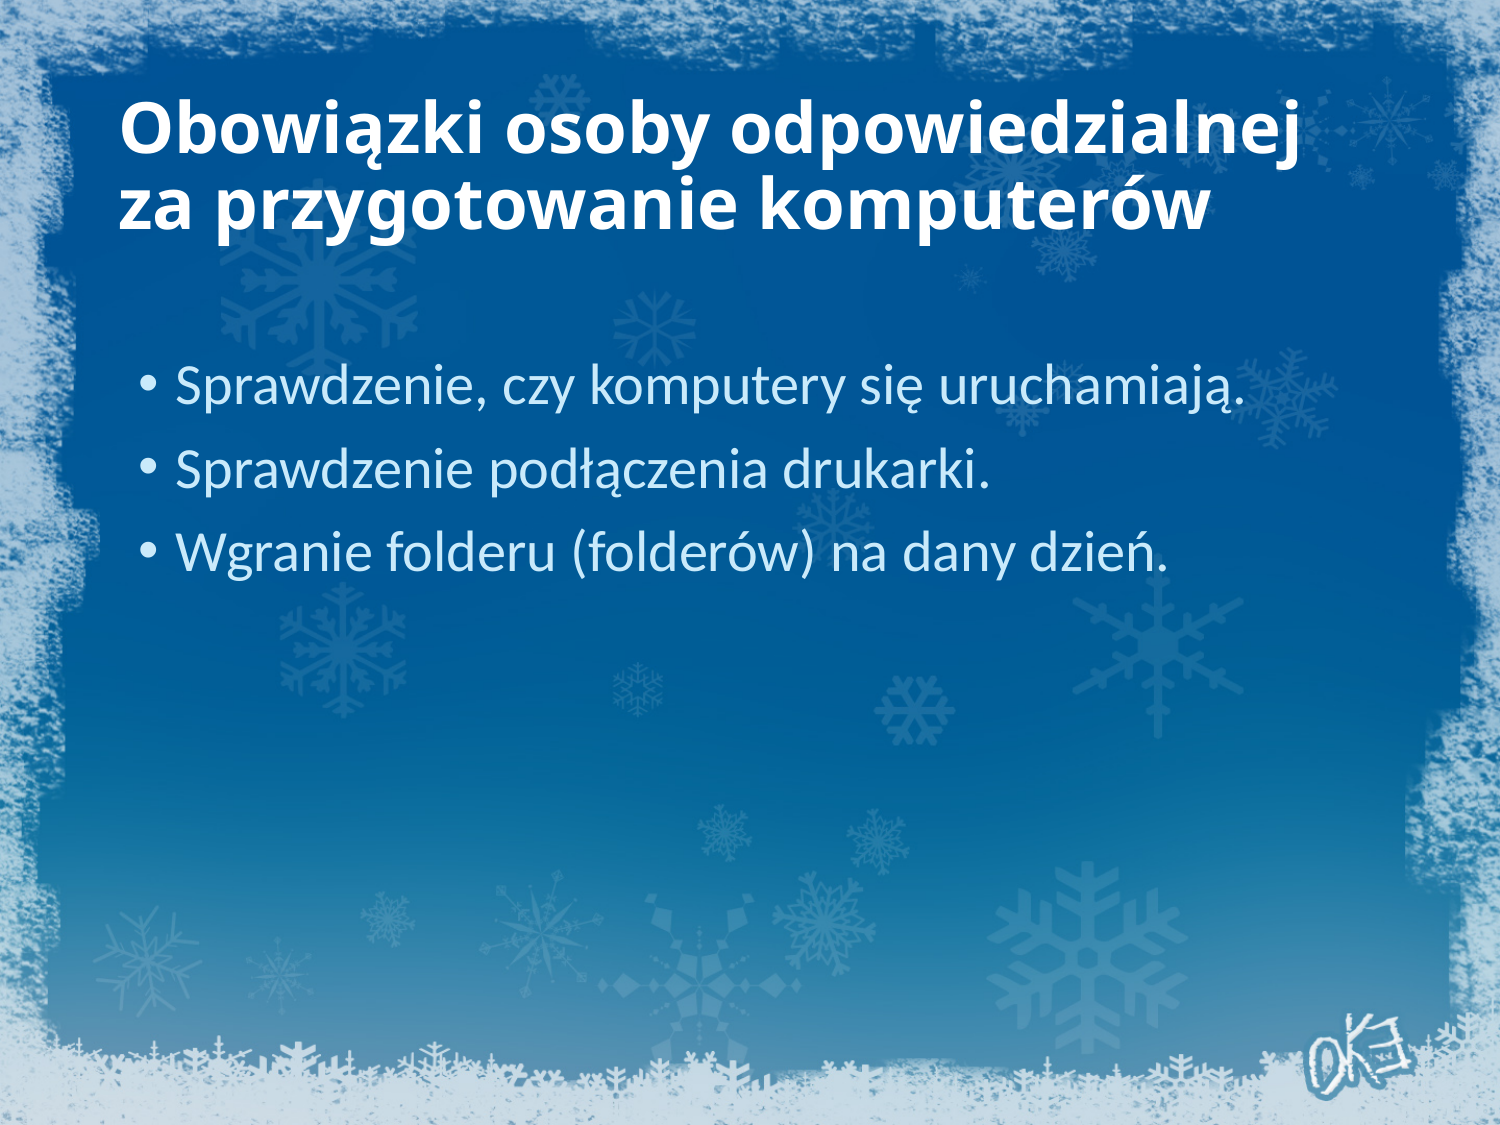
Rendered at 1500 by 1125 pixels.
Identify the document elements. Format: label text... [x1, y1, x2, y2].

title Obowiązki osoby odpowiedzialnej za przygotowanie komputerów [103, 59, 1397, 278]
picture [0, 0, 1500, 1125]
list Sprawdzenie, czy komputery się uruchamiają. Sprawdzenie podłączenia drukarki. Wgranie folderu (folderów) na dany dzień. [123, 346, 1417, 1061]
